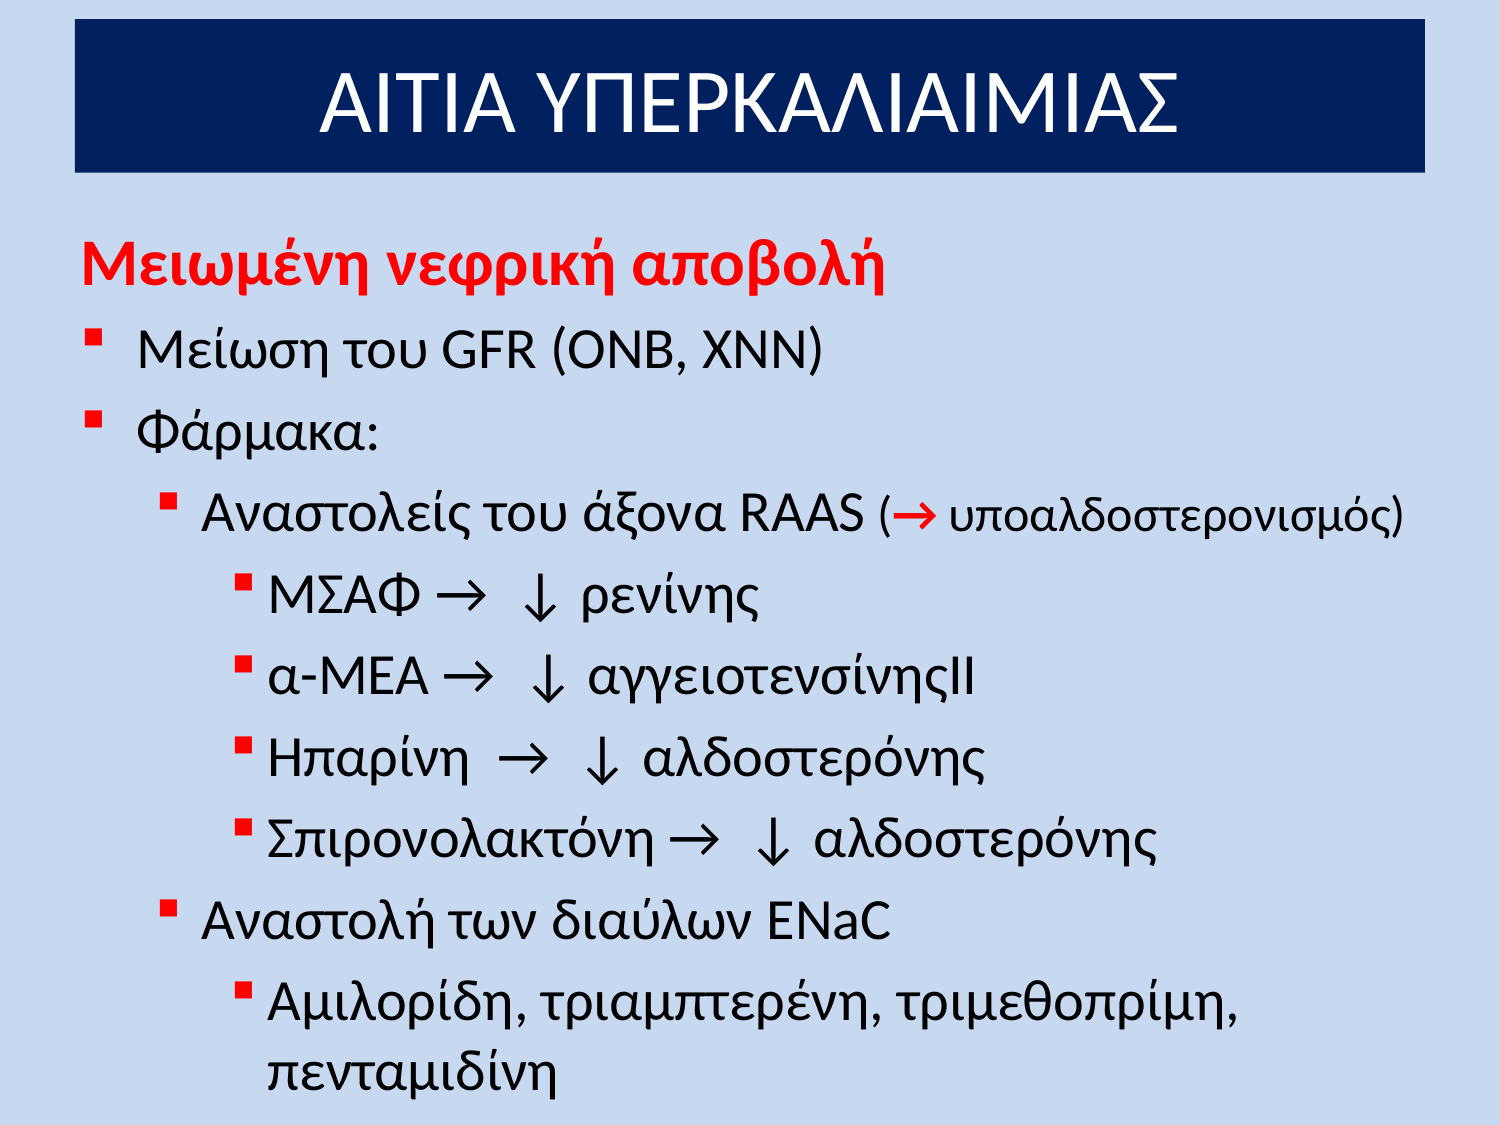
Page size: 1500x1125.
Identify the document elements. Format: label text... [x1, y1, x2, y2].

list Μειωμένη νεφρική αποβολή Μείωση του GFR (ΟΝΒ, ΧΝΝ) Φάρμακα: Αναστολείς του άξονα RAAS (→ υποαλδοστερονισμός) ΜΣΑΦ → ↓ ρενίνης α-ΜΕΑ → ↓ αγγειοτενσίνηςΙΙ Ηπαρίνη → ↓ αλδοστερόνης Σπιρονολακτόνη → ↓ αλδοστερόνης Αναστολή των διαύλων ENaC Αμιλορίδη, τριαμπτερένη, τριμεθοπρίμη, πενταμιδίνη [64, 210, 1430, 1125]
text_box ΑΙΤΙΑ ΥΠΕΡΚΑΛΙΑΙΜΙΑΣ [74, 19, 1425, 173]
